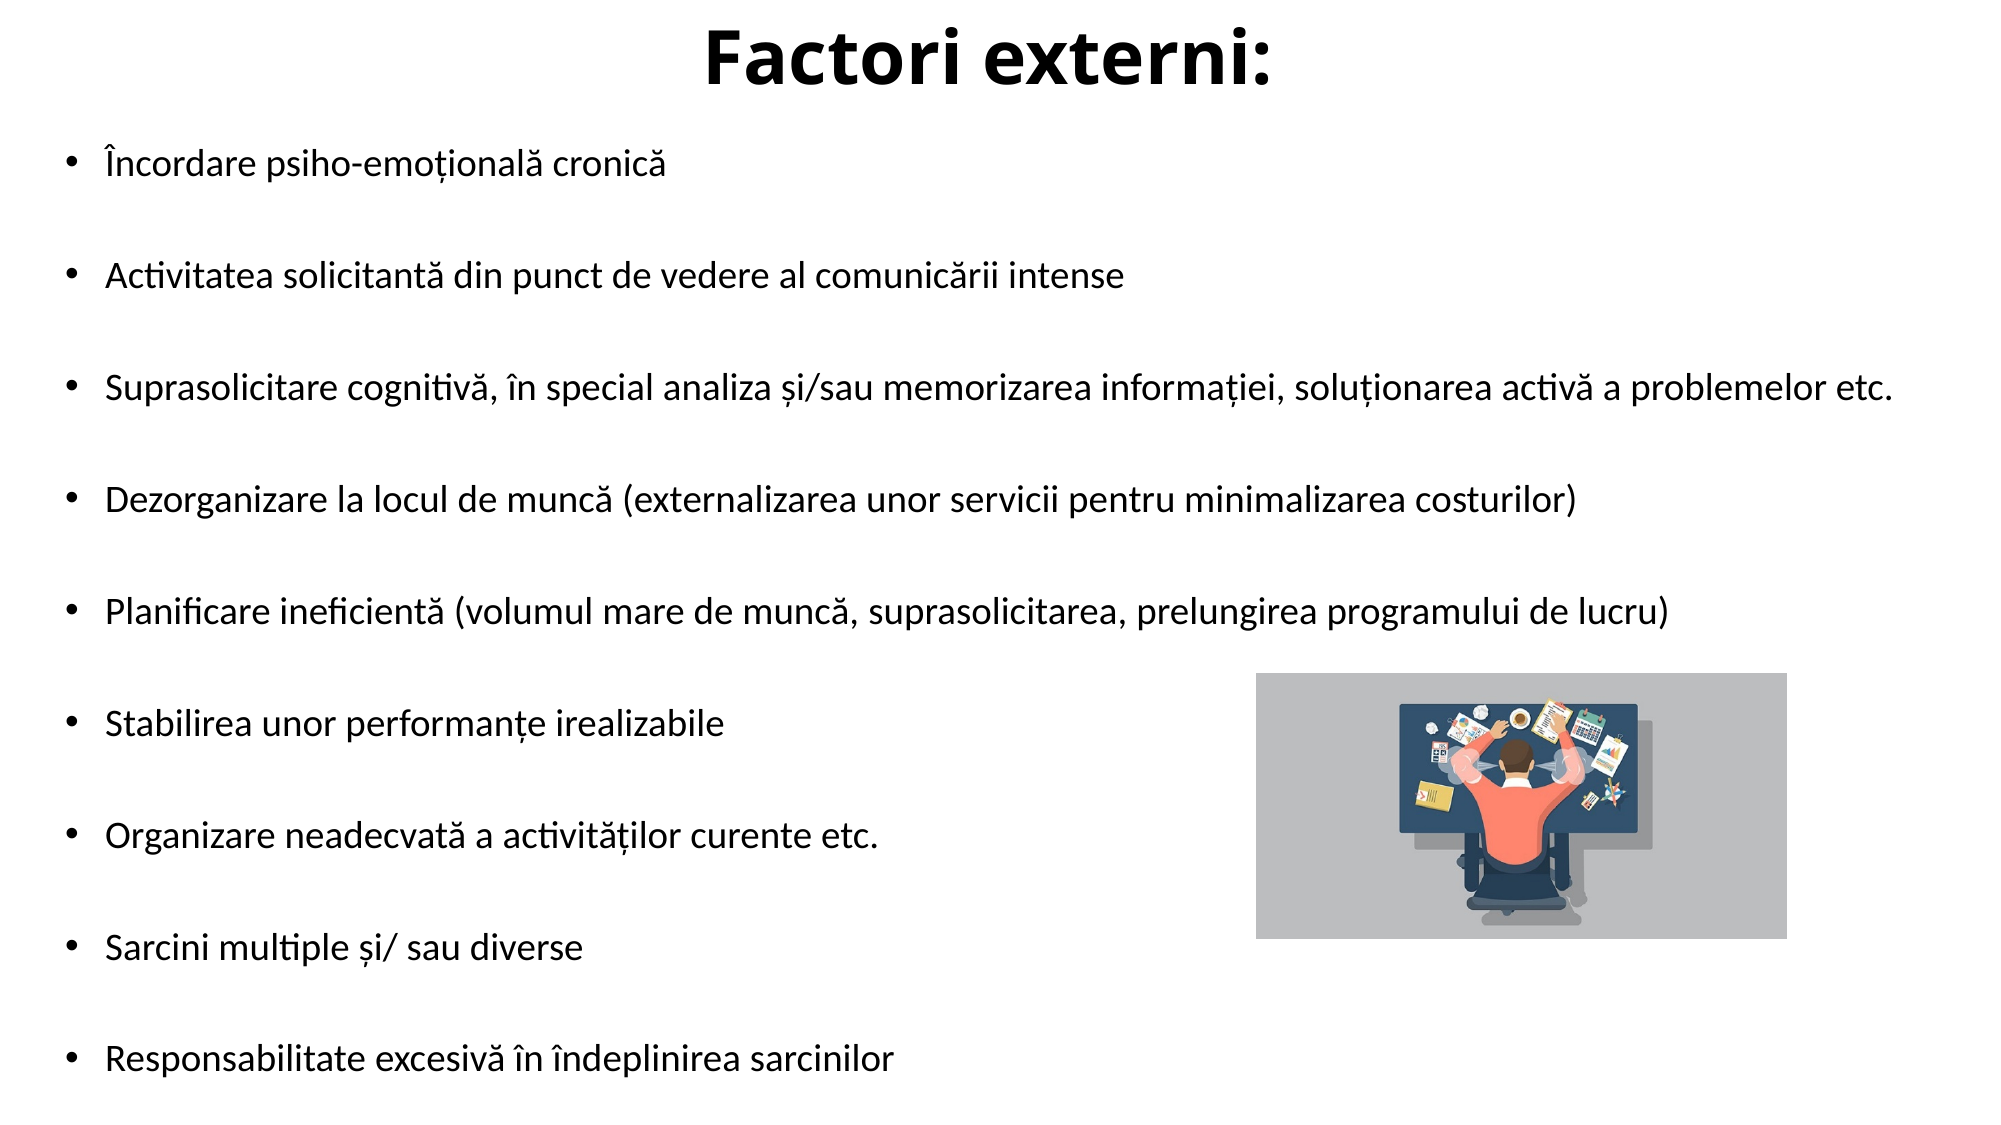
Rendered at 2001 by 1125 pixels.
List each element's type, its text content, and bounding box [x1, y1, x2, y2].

title Factori externi: [125, 0, 1851, 120]
picture [1256, 673, 1787, 940]
list Încordare psiho-emoţională cronică Activitatea solicitantă din punct de vedere al comunicării intense Suprasolicitare cognitivă, în special analiza și/sau memorizarea informaţiei, soluţionarea activă a problemelor etc. Dezorganizare la locul de muncă (externalizarea unor servicii pentru minimalizarea costurilor) Planificare ineficientă (volumul mare de muncă, suprasolicitarea, prelungirea programului de lucru) Stabilirea unor performanţe irealizabile Organizare neadecvată a activităților curente etc. Sarcini multiple și/ sau diverse Responsabilitate excesivă în îndeplinirea sarcinilor [50, 135, 1950, 1096]
